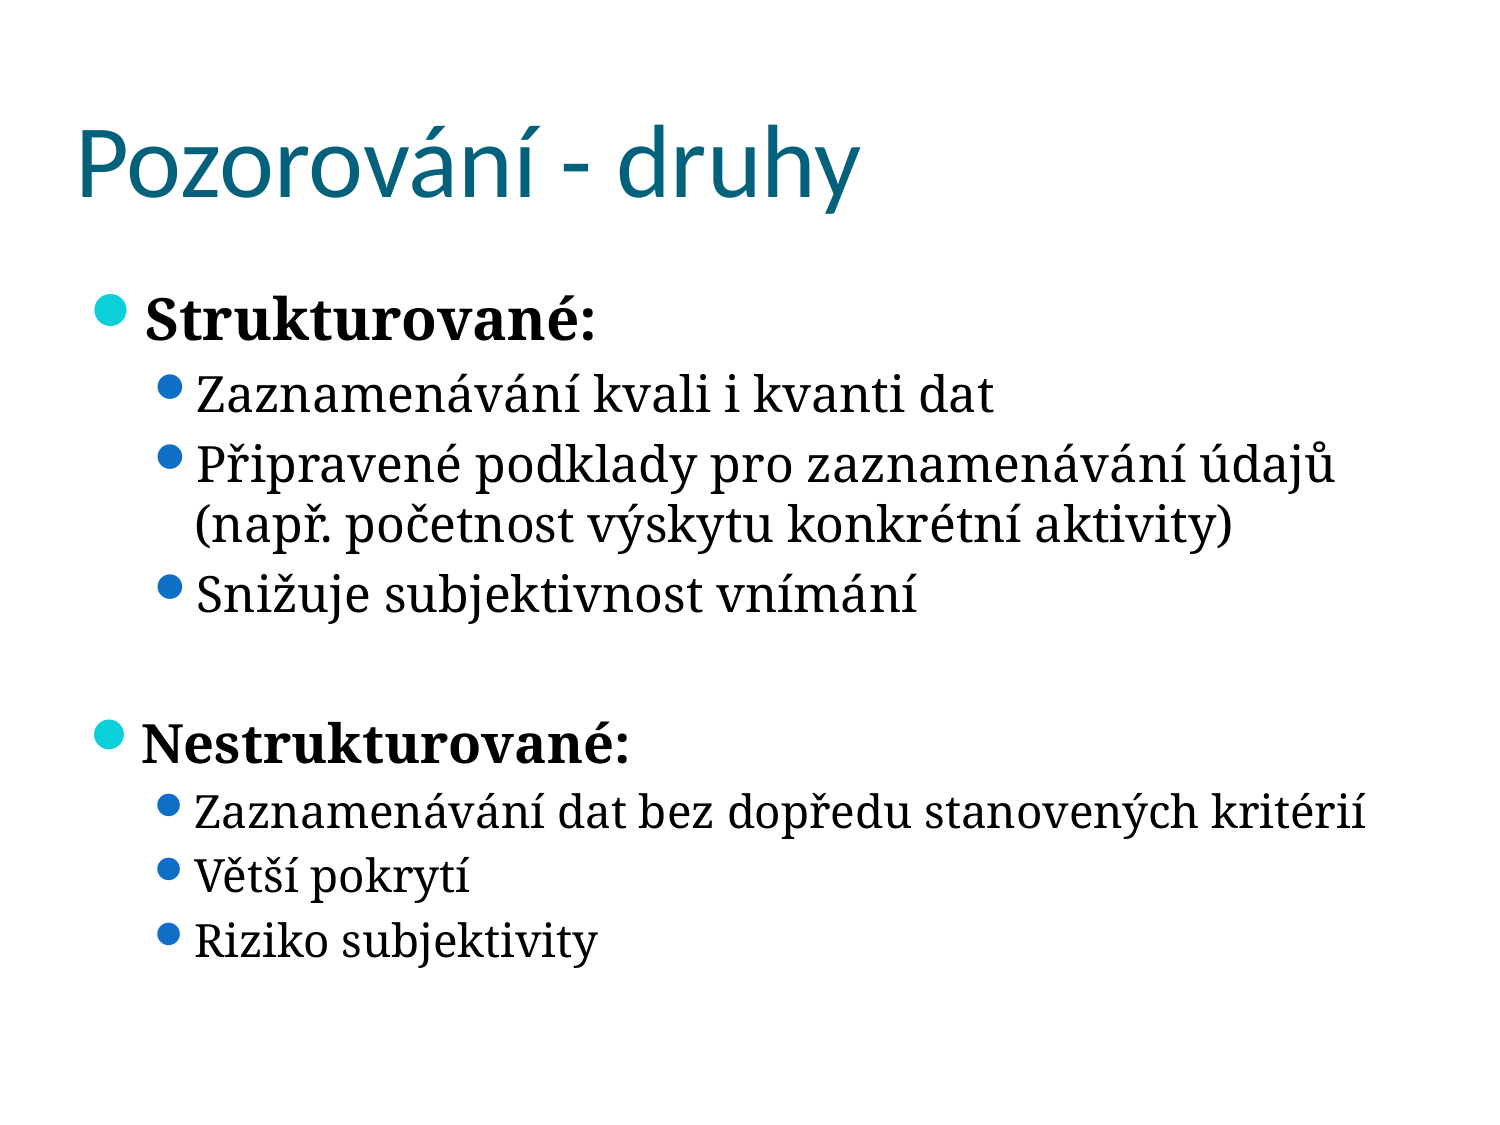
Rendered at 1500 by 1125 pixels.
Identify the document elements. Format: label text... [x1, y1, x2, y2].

title Pozorování - druhy [75, 30, 1425, 219]
list Strukturované: Zaznamenávání kvali i kvanti dat Připravené podklady pro zaznamenávání údajů (např. početnost výskytu konkrétní aktivity) Snižuje subjektivnost vnímání Nestrukturované: Zaznamenávání dat bez dopředu stanovených kritérií Větší pokrytí Riziko subjektivity [75, 275, 1425, 1088]
